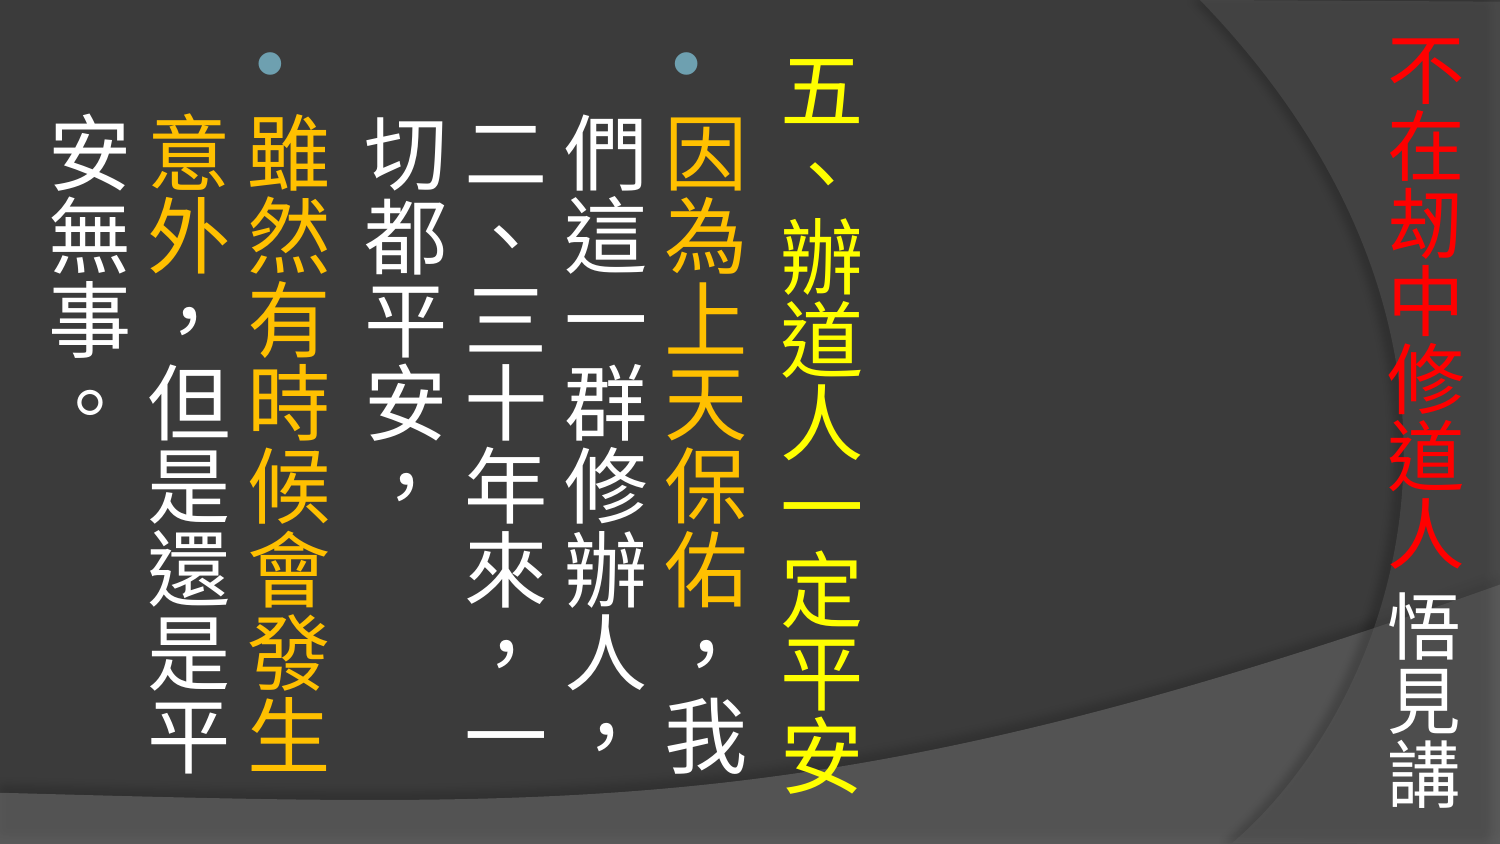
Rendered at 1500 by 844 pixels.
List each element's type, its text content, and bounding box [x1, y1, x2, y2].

list 五、辦道人一定平安 因為上天保佑，我們這一群修辦人，二、三十年來，一切都平安， 雖然有時候會發生意外，但是還是平安無事。 [29, 27, 1365, 820]
title 不在刼中修道人 悟見講 [1364, 21, 1483, 820]
